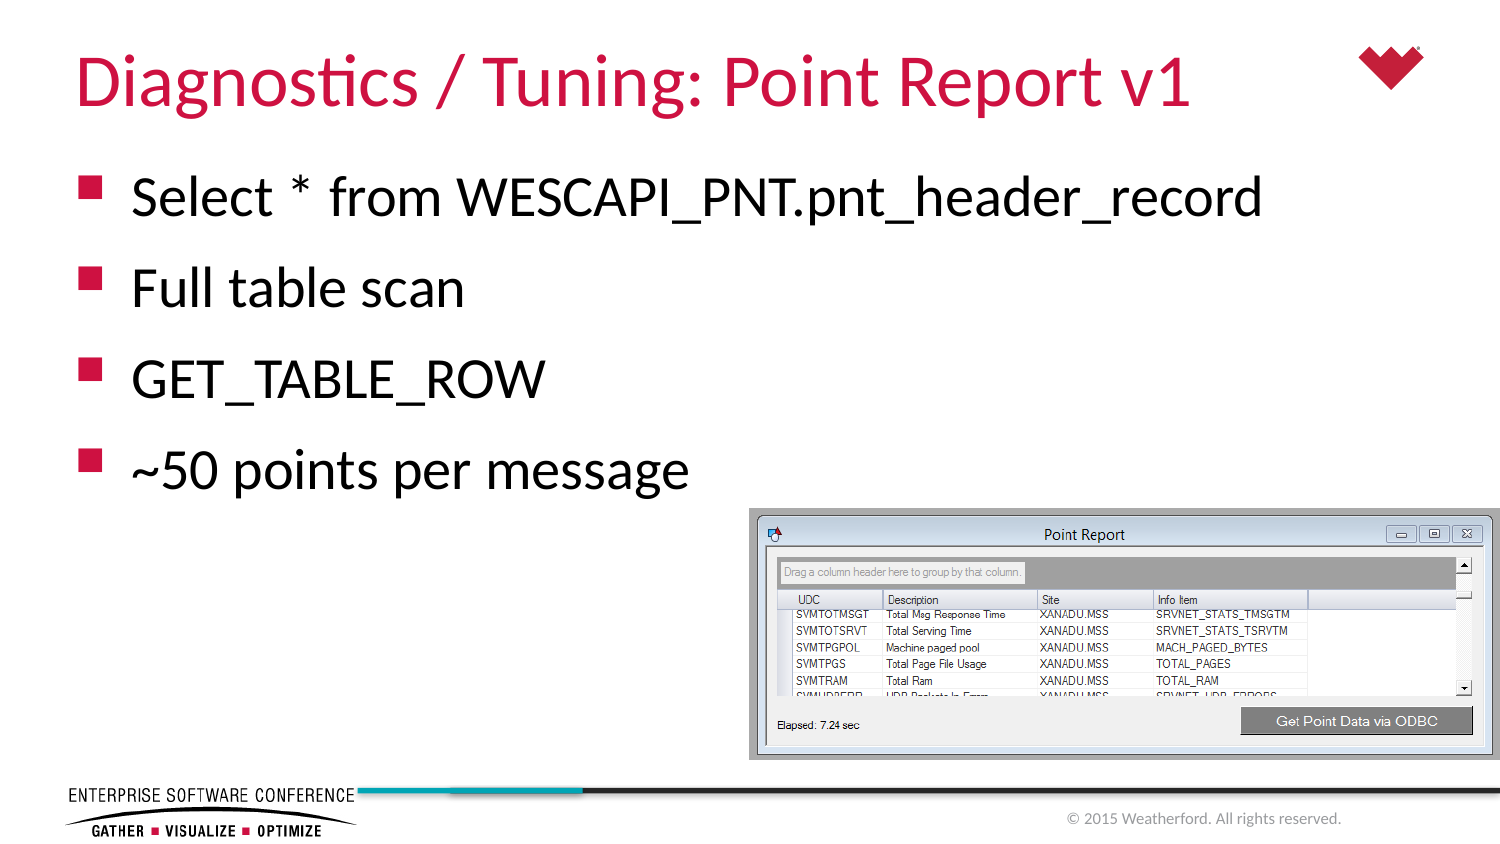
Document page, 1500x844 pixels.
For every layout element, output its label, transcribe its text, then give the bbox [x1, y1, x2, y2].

picture [748, 508, 1500, 760]
title Diagnostics / Tuning: Point Report v1 [60, 34, 1336, 136]
list Select * from WESCAPI_PNT.pnt_header_record Full table scan GET_TABLE_ROW ~50 points per message [60, 150, 1440, 760]
picture [60, 783, 361, 841]
